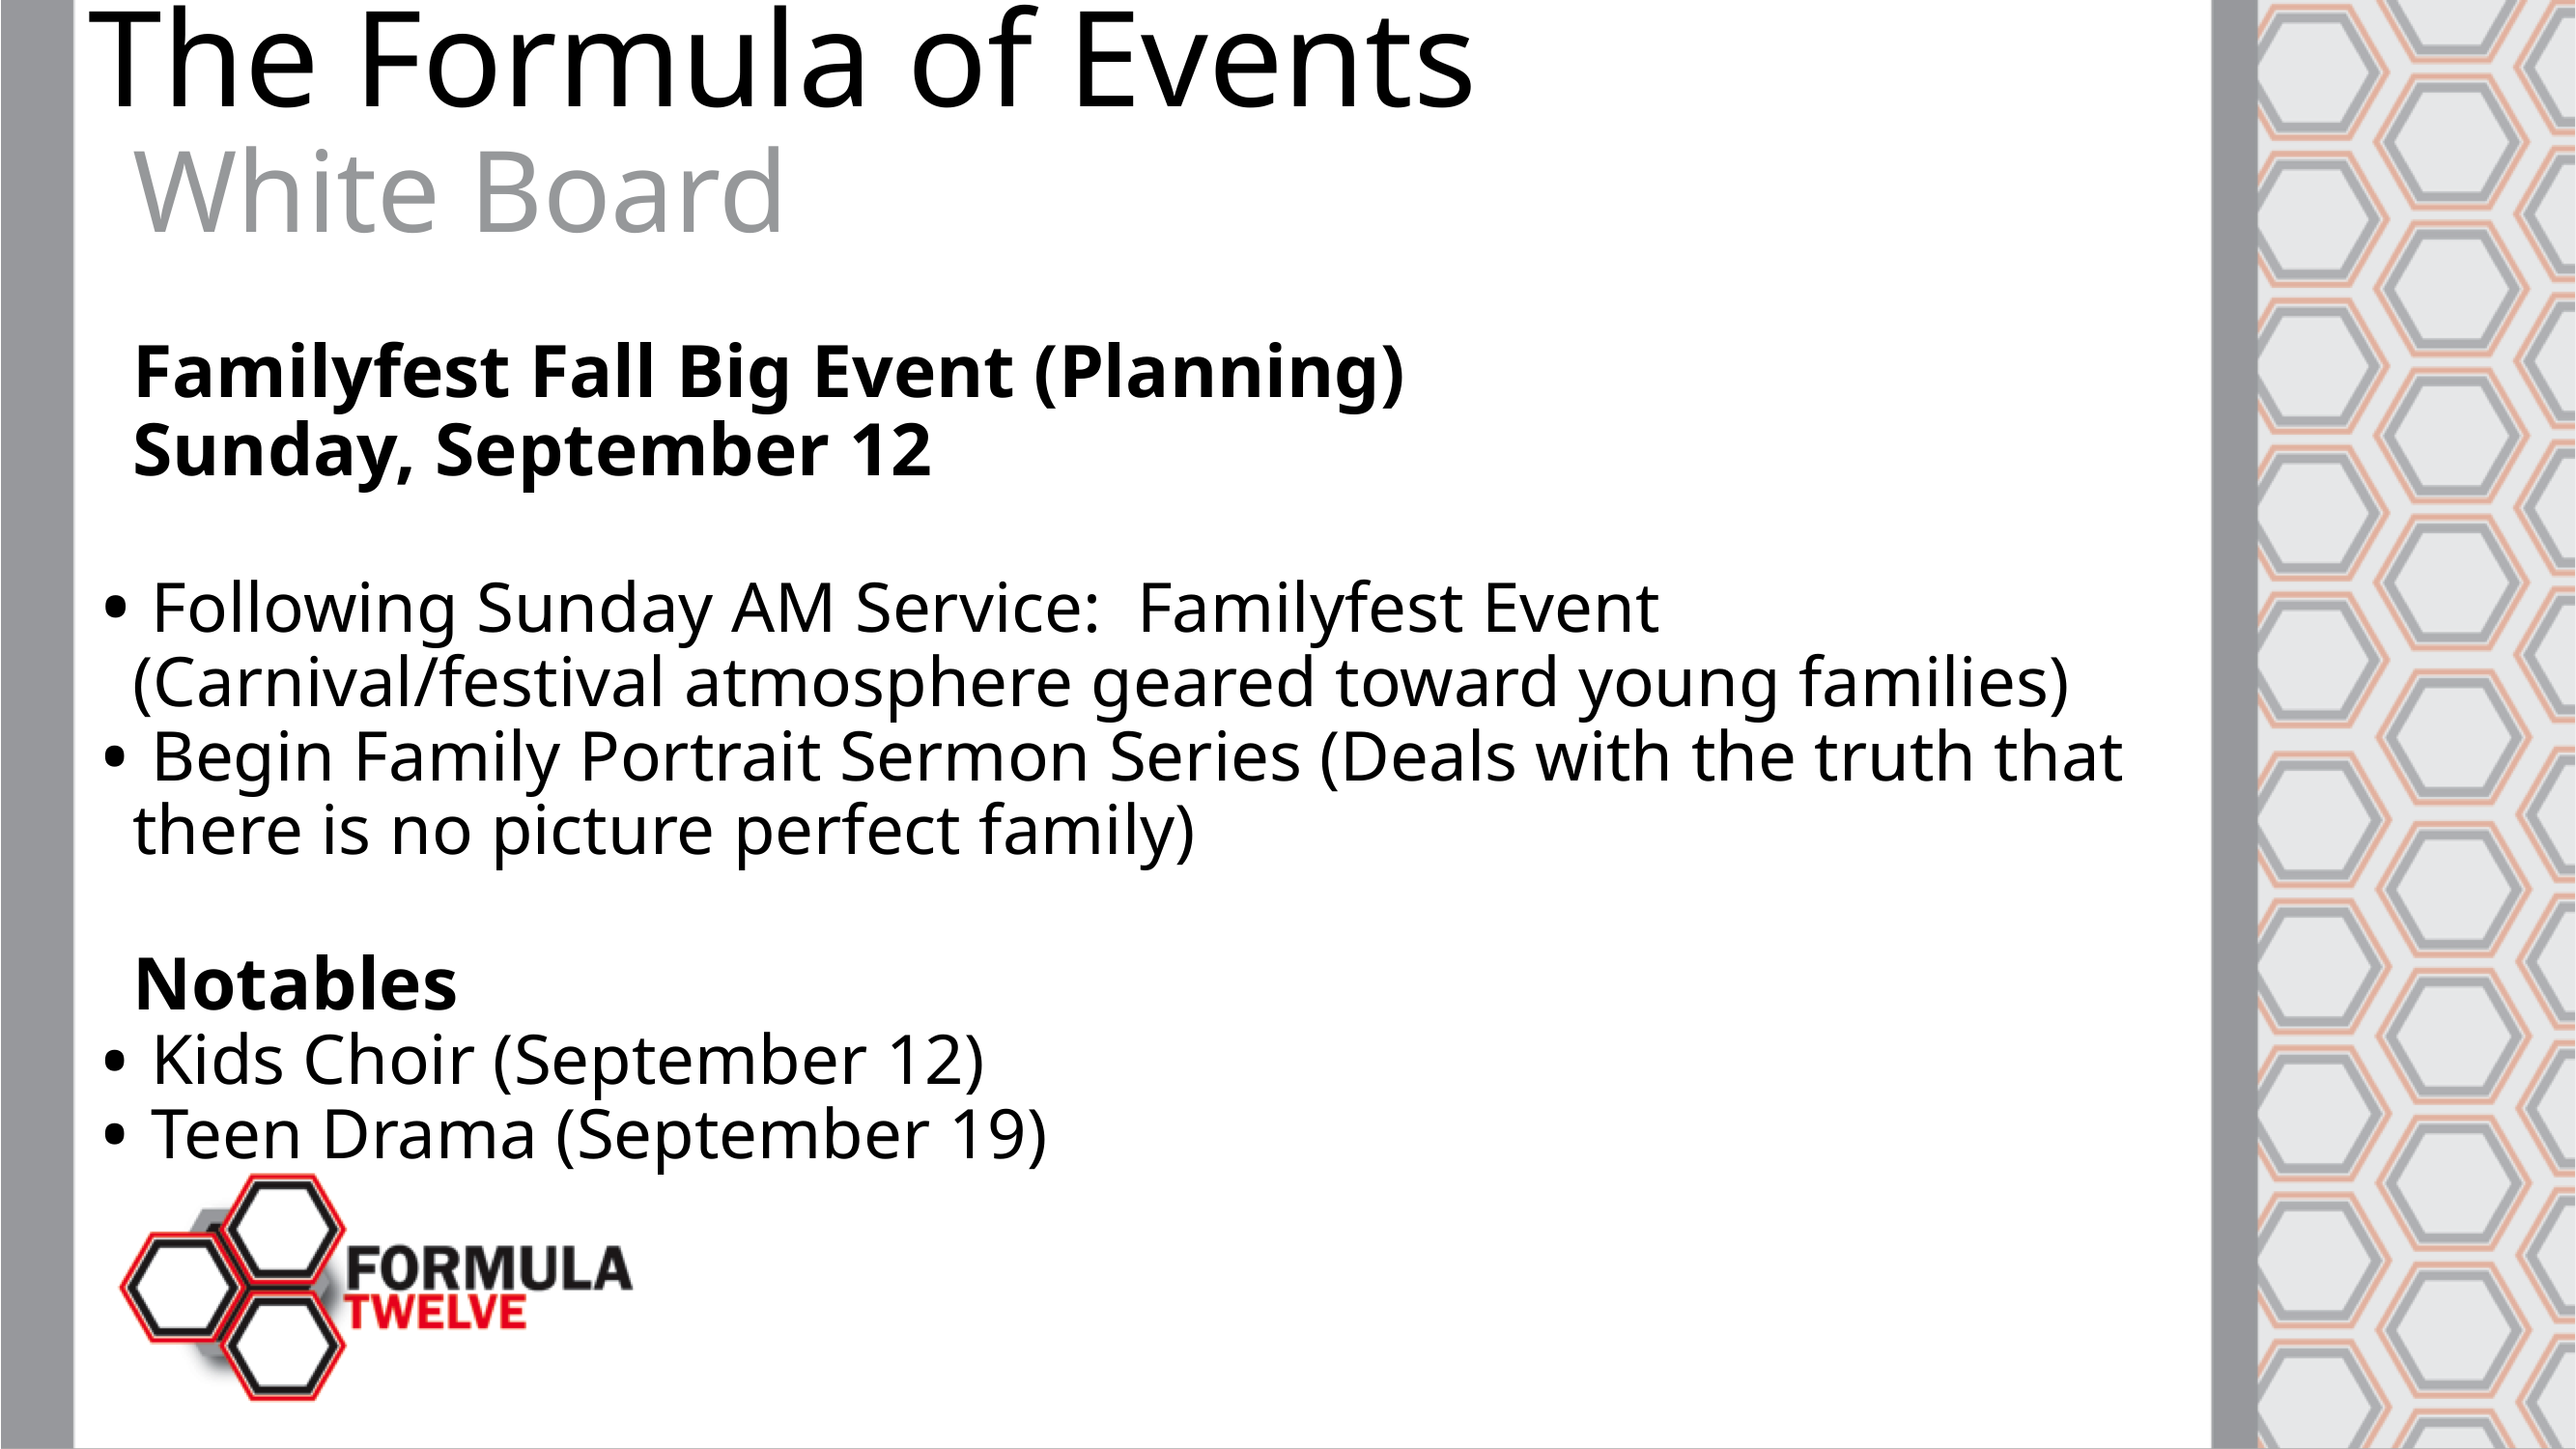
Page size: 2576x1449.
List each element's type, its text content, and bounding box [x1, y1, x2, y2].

picture [0, 0, 2576, 1449]
text_box The Formula of Events White Board Familyfest Fall Big Event (Planning) Sunday, September 12 Following Sunday AM Service: Familyfest Event (Carnival/festival atmosphere geared toward young families) Begin Family Portrait Sermon Series (Deals with the truth that there is no picture perfect family) Notables Kids Choir (September 12) Teen Drama (September 19) [88, 0, 2197, 1166]
